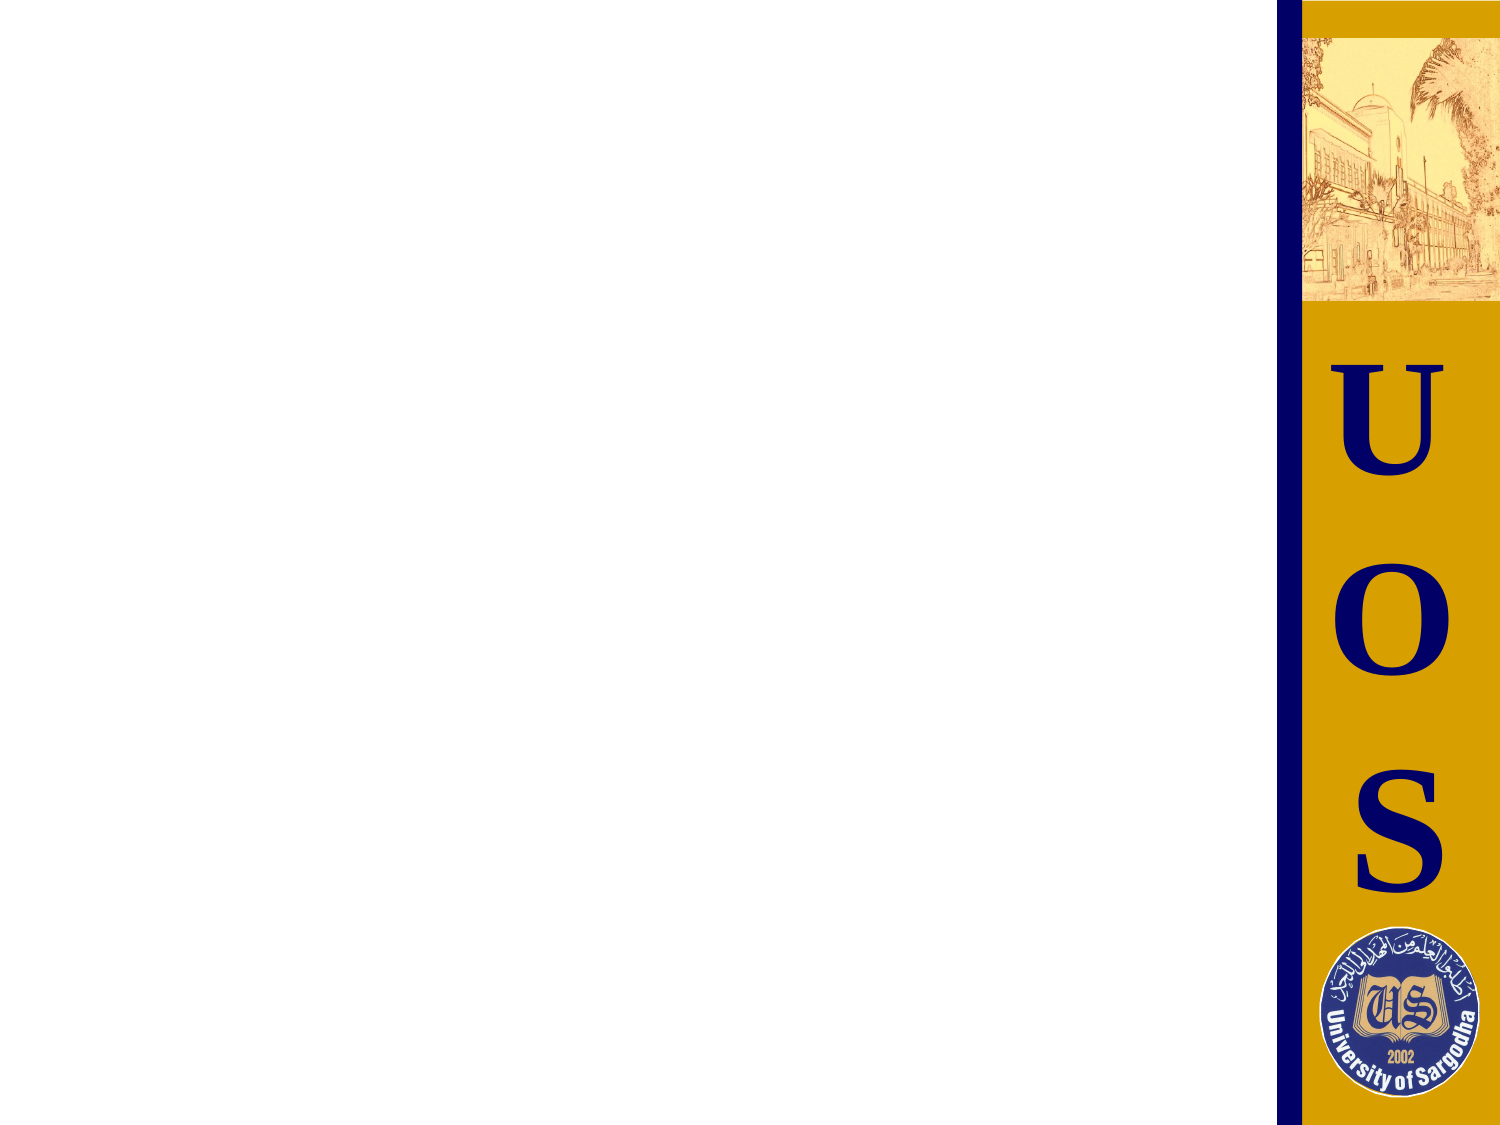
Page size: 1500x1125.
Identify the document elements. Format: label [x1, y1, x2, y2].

picture [1303, 38, 1500, 301]
